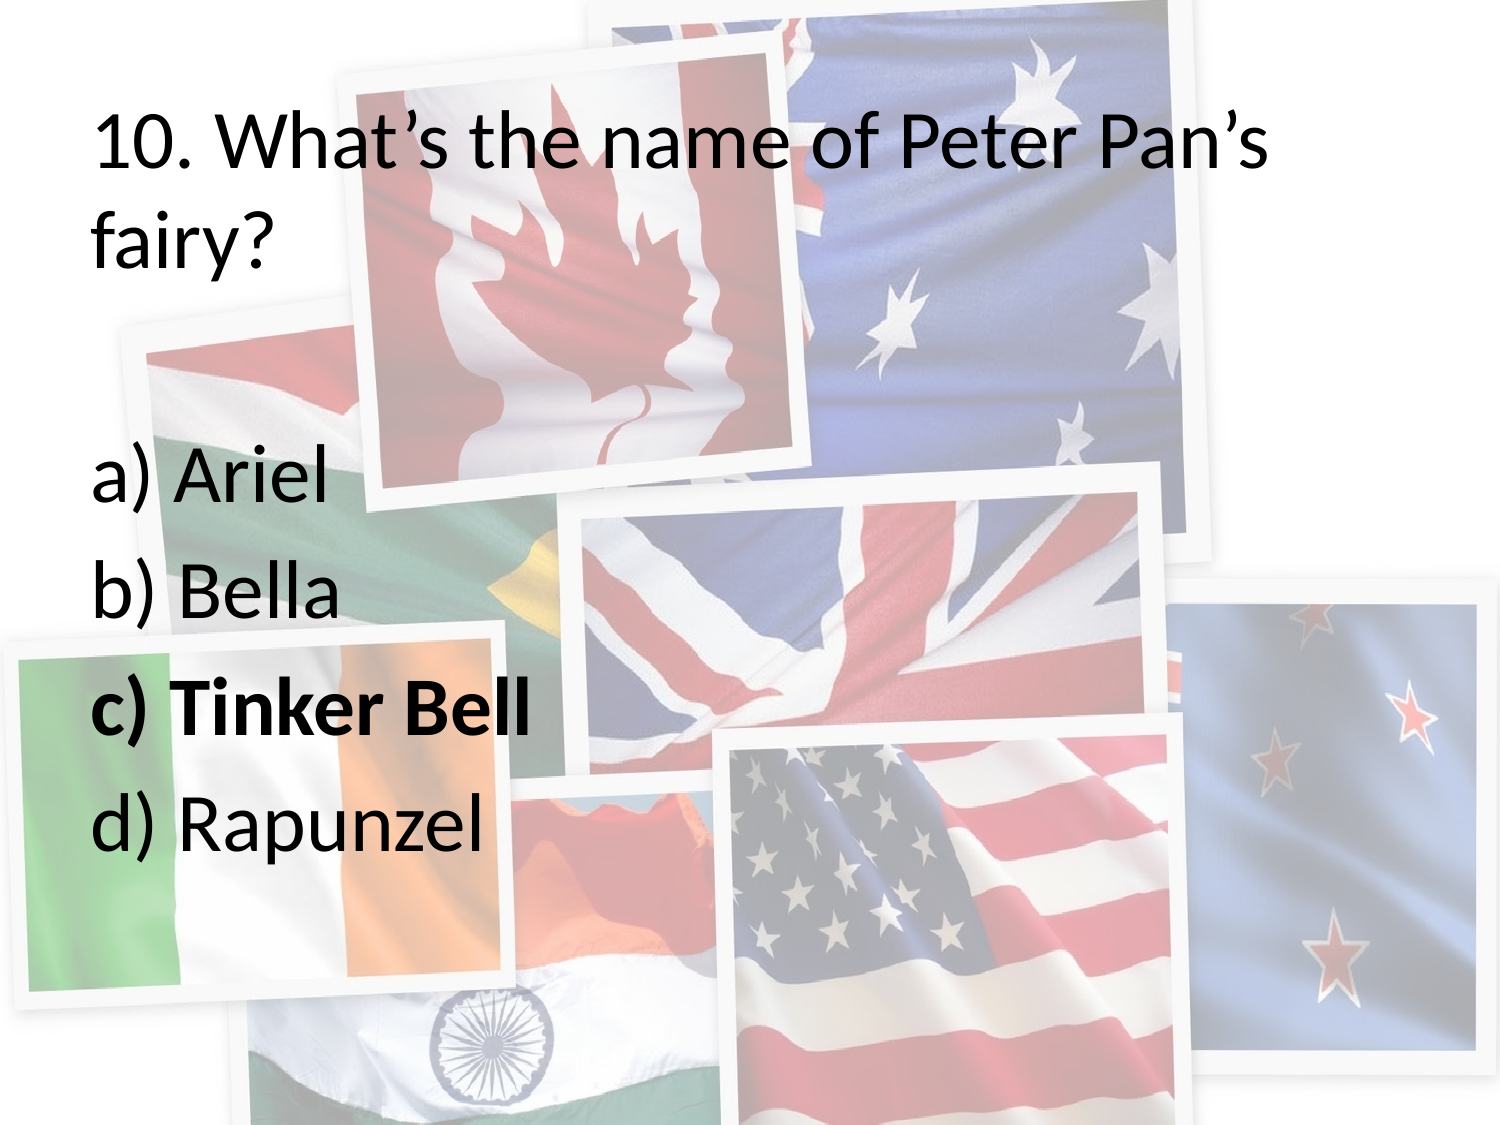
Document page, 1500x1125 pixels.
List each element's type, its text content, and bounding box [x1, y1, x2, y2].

list 10. What’s the name of Peter Pan’s fairy? a) Ariel b) Bella c) Tinker Bell d) Rapunzel [75, 78, 1424, 1094]
